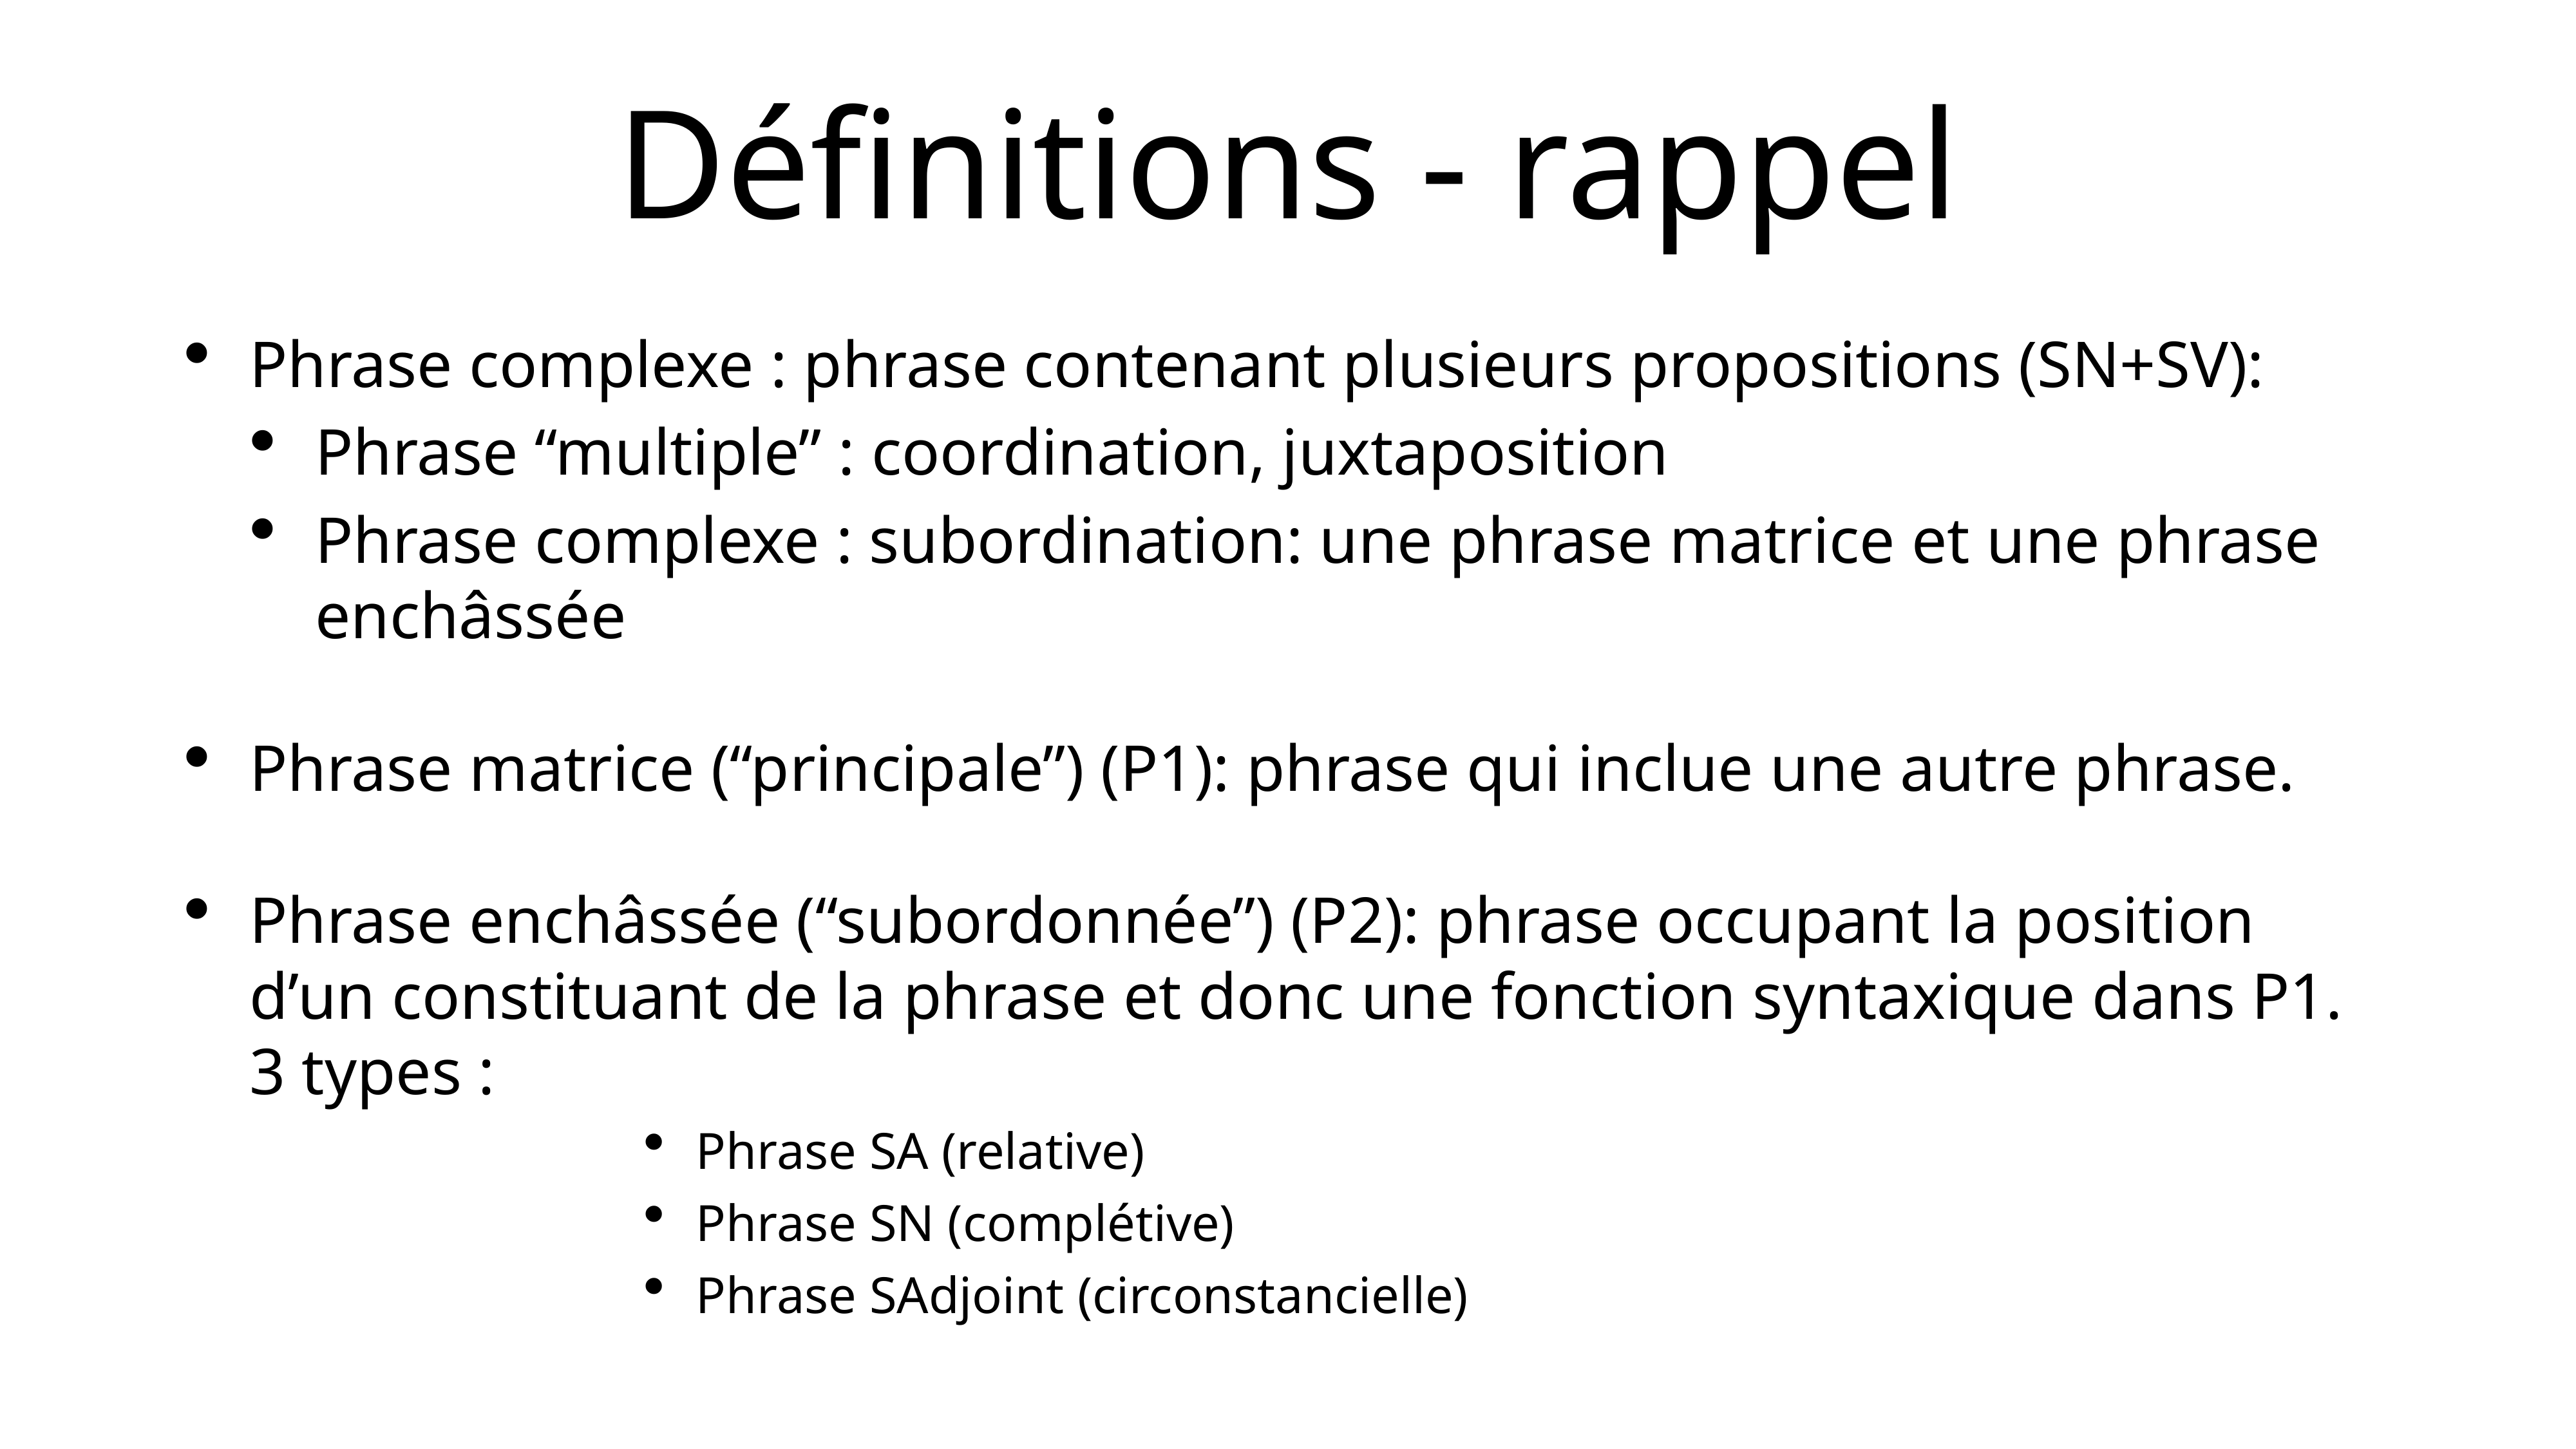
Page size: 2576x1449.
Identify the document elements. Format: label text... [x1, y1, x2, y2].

list Phrase complexe : phrase contenant plusieurs propositions (SN+SV): Phrase “multiple” : coordination, juxtaposition Phrase complexe : subordination: une phrase matrice et une phrase enchâssée Phrase matrice (“principale”) (P1): phrase qui inclue une autre phrase. Phrase enchâssée (“subordonnée”) (P2): phrase occupant la position d’un constituant de la phrase et donc une fonction syntaxique dans P1. 3 types : Phrase SA (relative) Phrase SN (complétive) Phrase SAdjoint (circonstancielle) [178, 332, 2398, 1316]
title Définitions - rappel [178, 37, 2398, 279]
